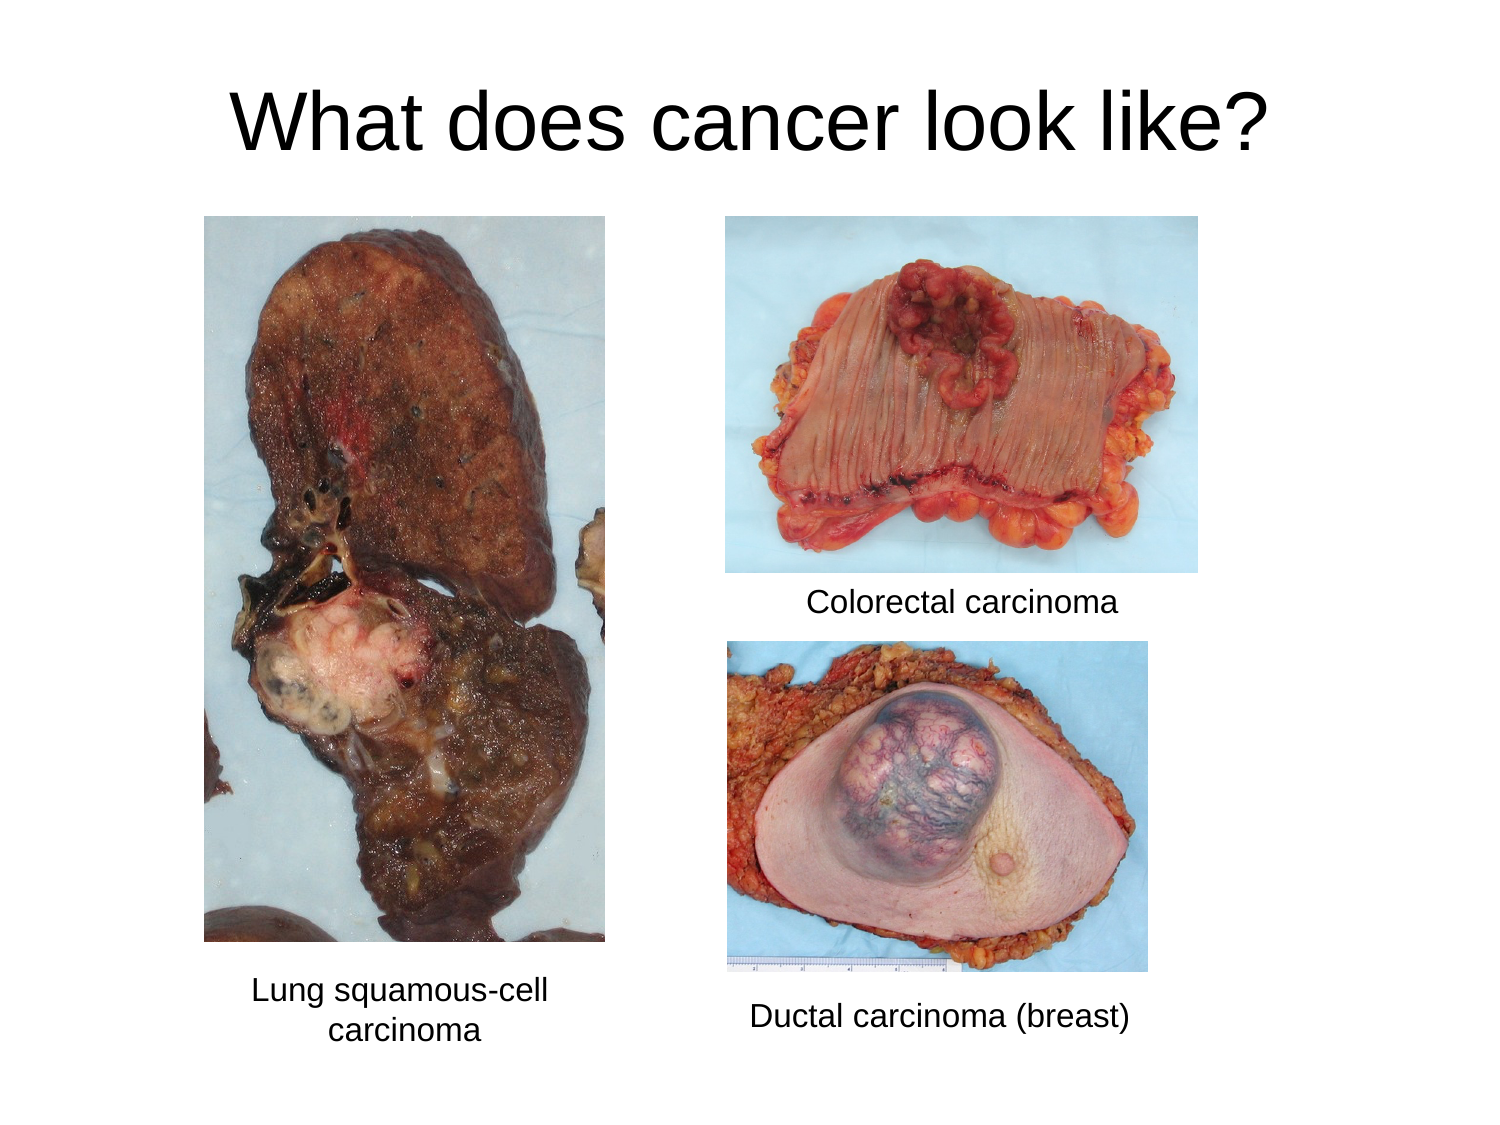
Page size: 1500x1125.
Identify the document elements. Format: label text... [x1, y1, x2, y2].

text_box Ductal carcinoma (breast) [727, 975, 1153, 1087]
picture [727, 641, 1149, 973]
title What does cancer look like? [75, 45, 1425, 190]
picture [724, 216, 1198, 573]
text_box Colorectal carcinoma [750, 580, 1175, 673]
picture [204, 215, 605, 942]
text_box Lung squamous-cell carcinoma [192, 935, 618, 1080]
